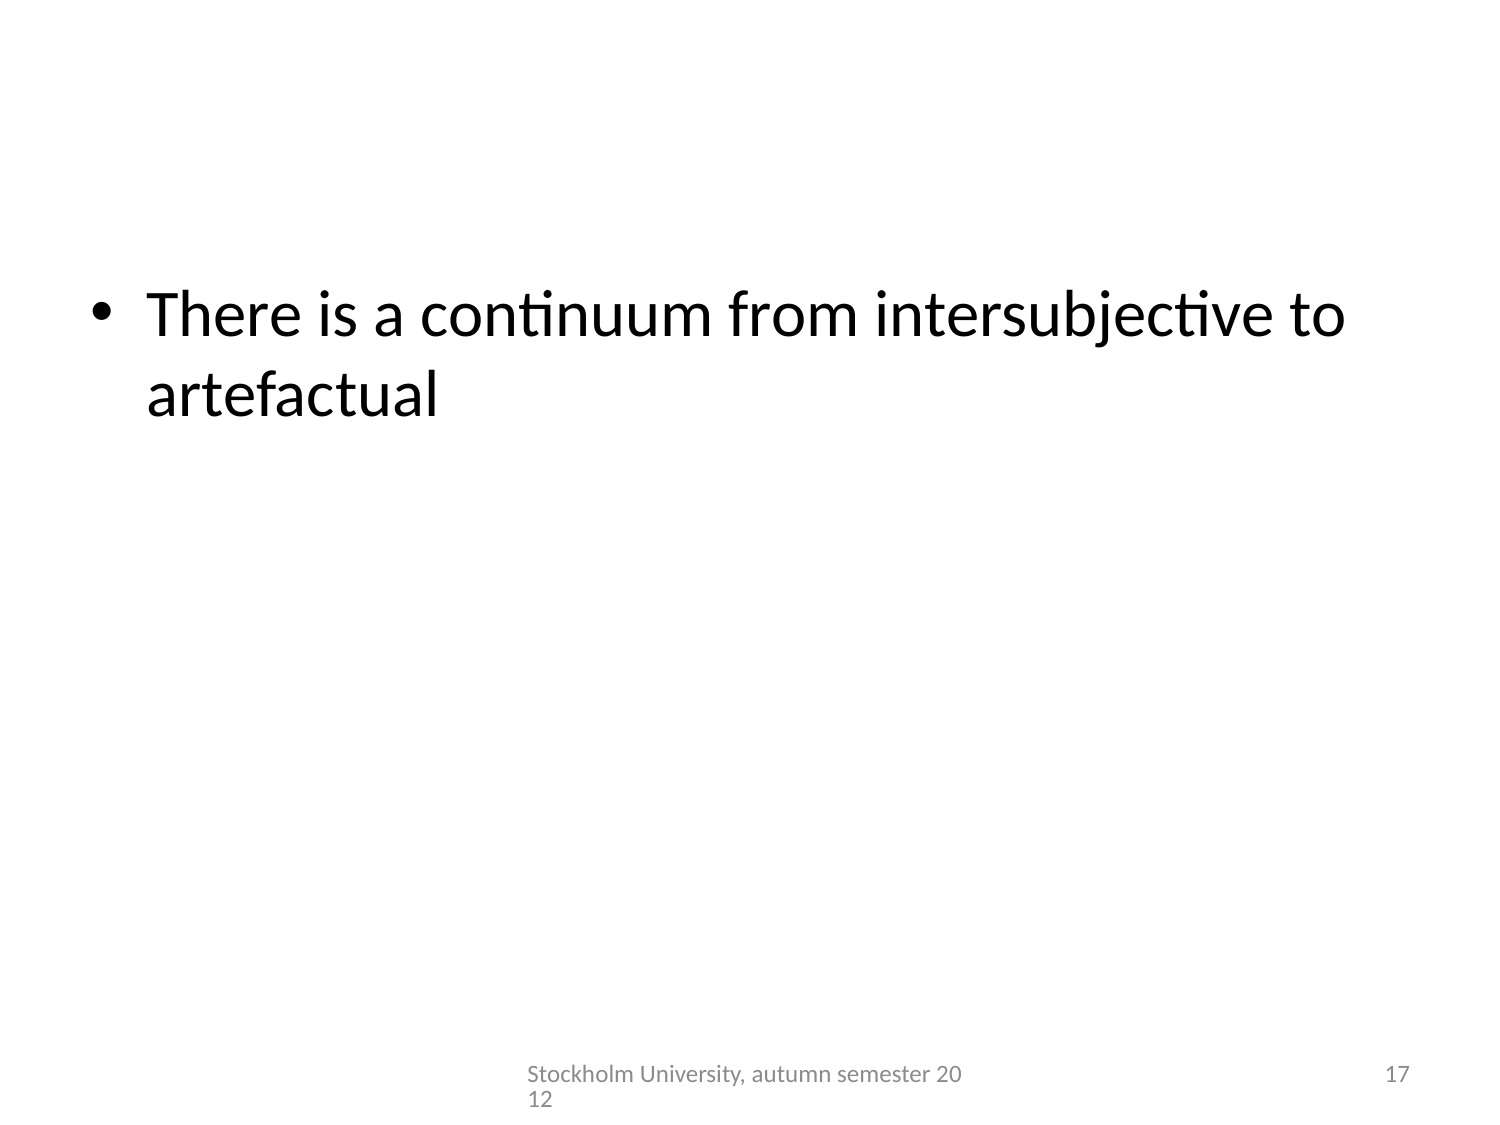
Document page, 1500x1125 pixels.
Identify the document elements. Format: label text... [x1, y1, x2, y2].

footer Stockholm University, autumn semester 2012 [512, 1042, 988, 1103]
list There is a continuum from intersubjective to artefactual [75, 262, 1425, 1005]
slide_number 17 [1074, 1042, 1425, 1103]
